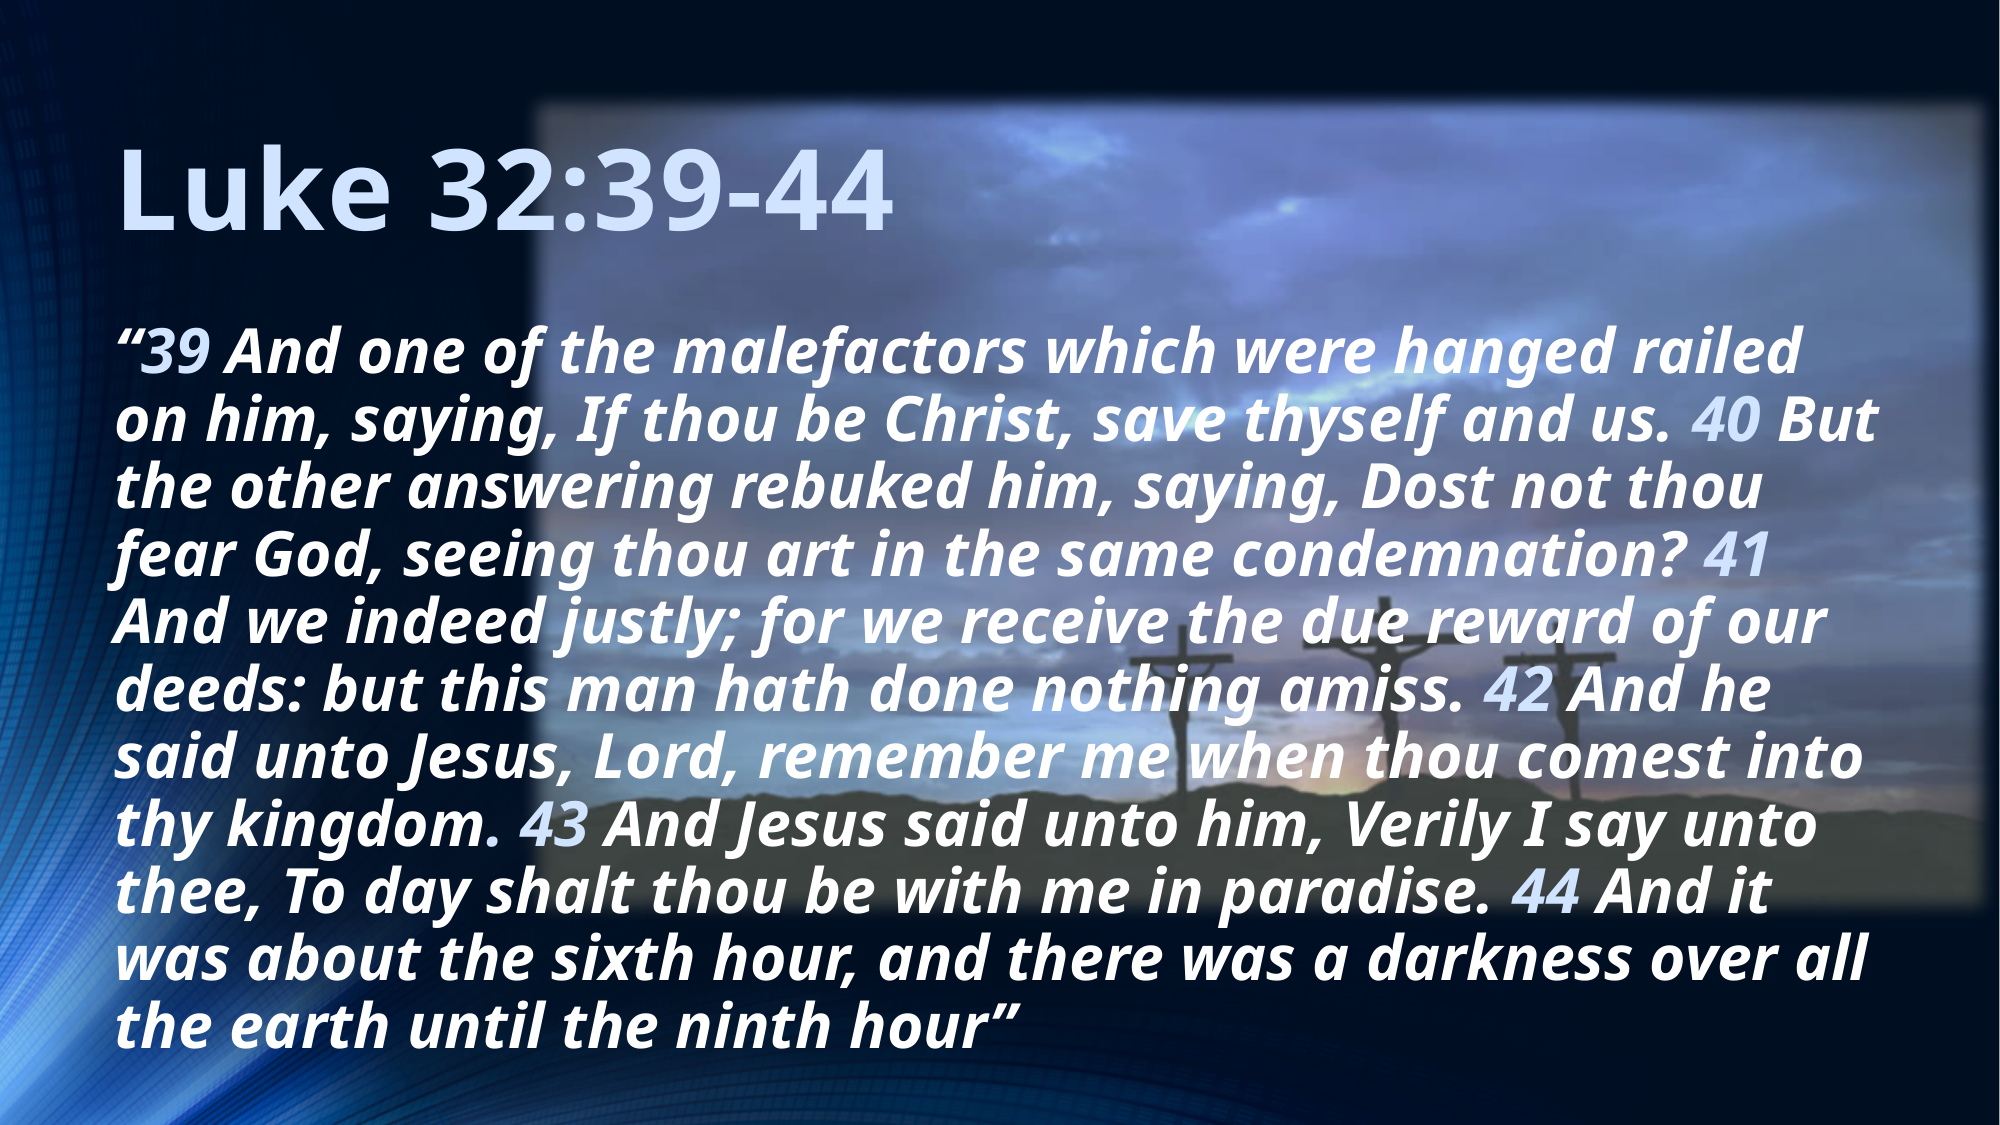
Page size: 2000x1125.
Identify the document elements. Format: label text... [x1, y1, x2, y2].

picture [0, 0, 2000, 1125]
list “39 And one of the malefactors which were hanged railed on him, saying, If thou be Christ, save thyself and us. 40 But the other answering rebuked him, saying, Dost not thou fear God, seeing thou art in the same condemnation? 41 And we indeed justly; for we receive the due reward of our deeds: but this man hath done nothing amiss. 42 And he said unto Jesus, Lord, remember me when thou comest into thy kingdom. 43 And Jesus said unto him, Verily I say unto thee, To day shalt thou be with me in paradise. 44 And it was about the sixth hour, and there was a darkness over all the earth until the ninth hour” [99, 312, 1900, 1063]
title Luke 32:39-44 [99, 37, 1675, 263]
